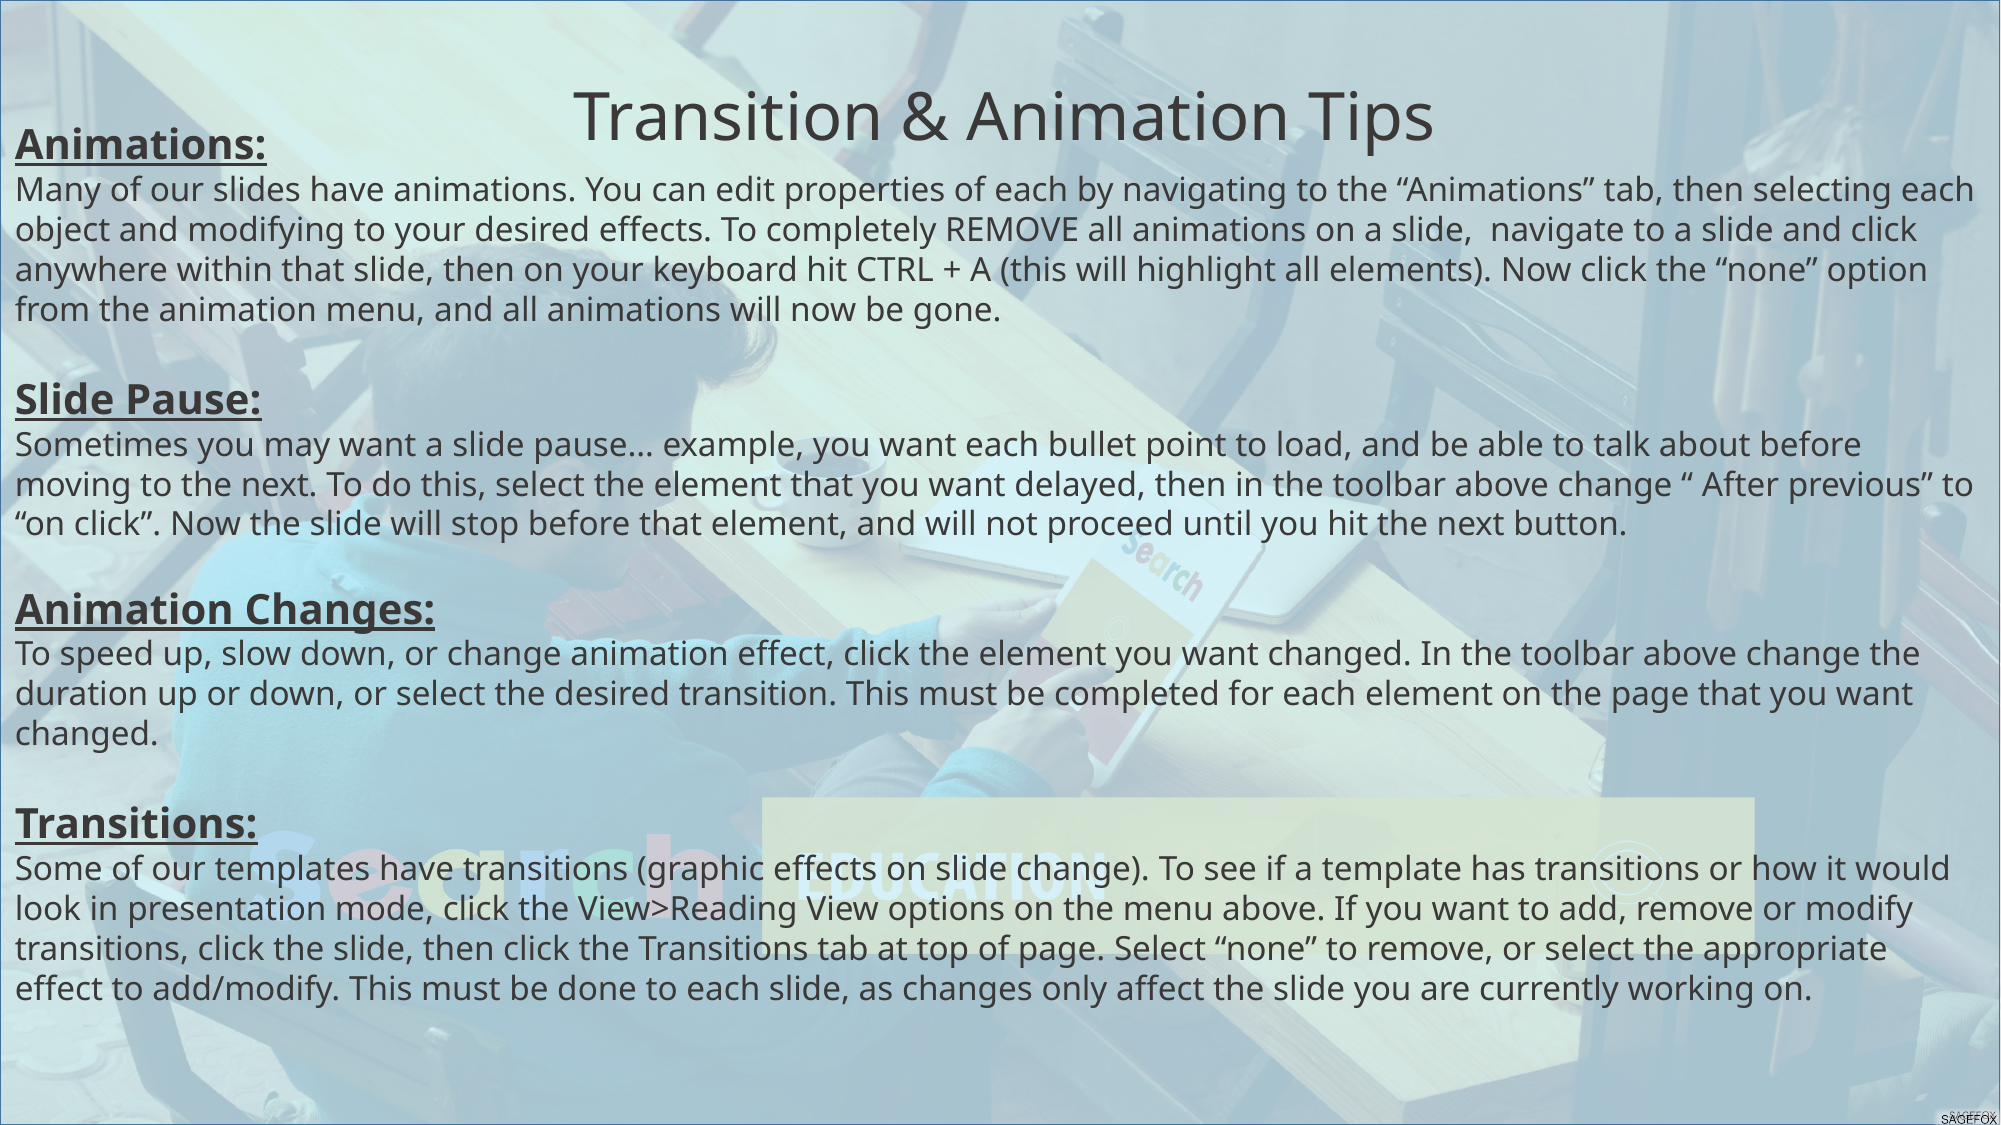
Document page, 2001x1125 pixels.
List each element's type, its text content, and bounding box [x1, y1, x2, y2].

title Transition & Animation Tips [477, 59, 1532, 177]
picture [1938, 1114, 1999, 1125]
text_box Animations: Many of our slides have animations. You can edit properties of each by navigating to the “Animations” tab, then selecting each object and modifying to your desired effects. To completely REMOVE all animations on a slide, navigate to a slide and click anywhere within that slide, then on your keyboard hit CTRL + A (this will highlight all elements). Now click the “none” option from the animation menu, and all animations will now be gone. Slide Pause: Sometimes you may want a slide pause… example, you want each bullet point to load, and be able to talk about before moving to the next. To do this, select the element that you want delayed, then in the toolbar above change “ After previous” to “on click”. Now the slide will stop before that element, and will not proceed until you hit the next button. Animation Changes: To speed up, slow down, or change animation effect, click the element you want changed. In the toolbar above change the duration up or down, or select the desired transition. This must be completed for each element on the page that you want changed. Transitions: Some of our templates have transitions (graphic effects on slide change). To see if a template has transitions or how it would look in presentation mode, click the View>Reading View options on the menu above. If you want to add, remove or modify transitions, click the slide, then click the Transitions tab at top of page. Select “none” to remove, or select the appropriate effect to add/modify. This must be done to each slide, as changes only affect the slide you are currently working on. [0, 0, 2000, 1125]
